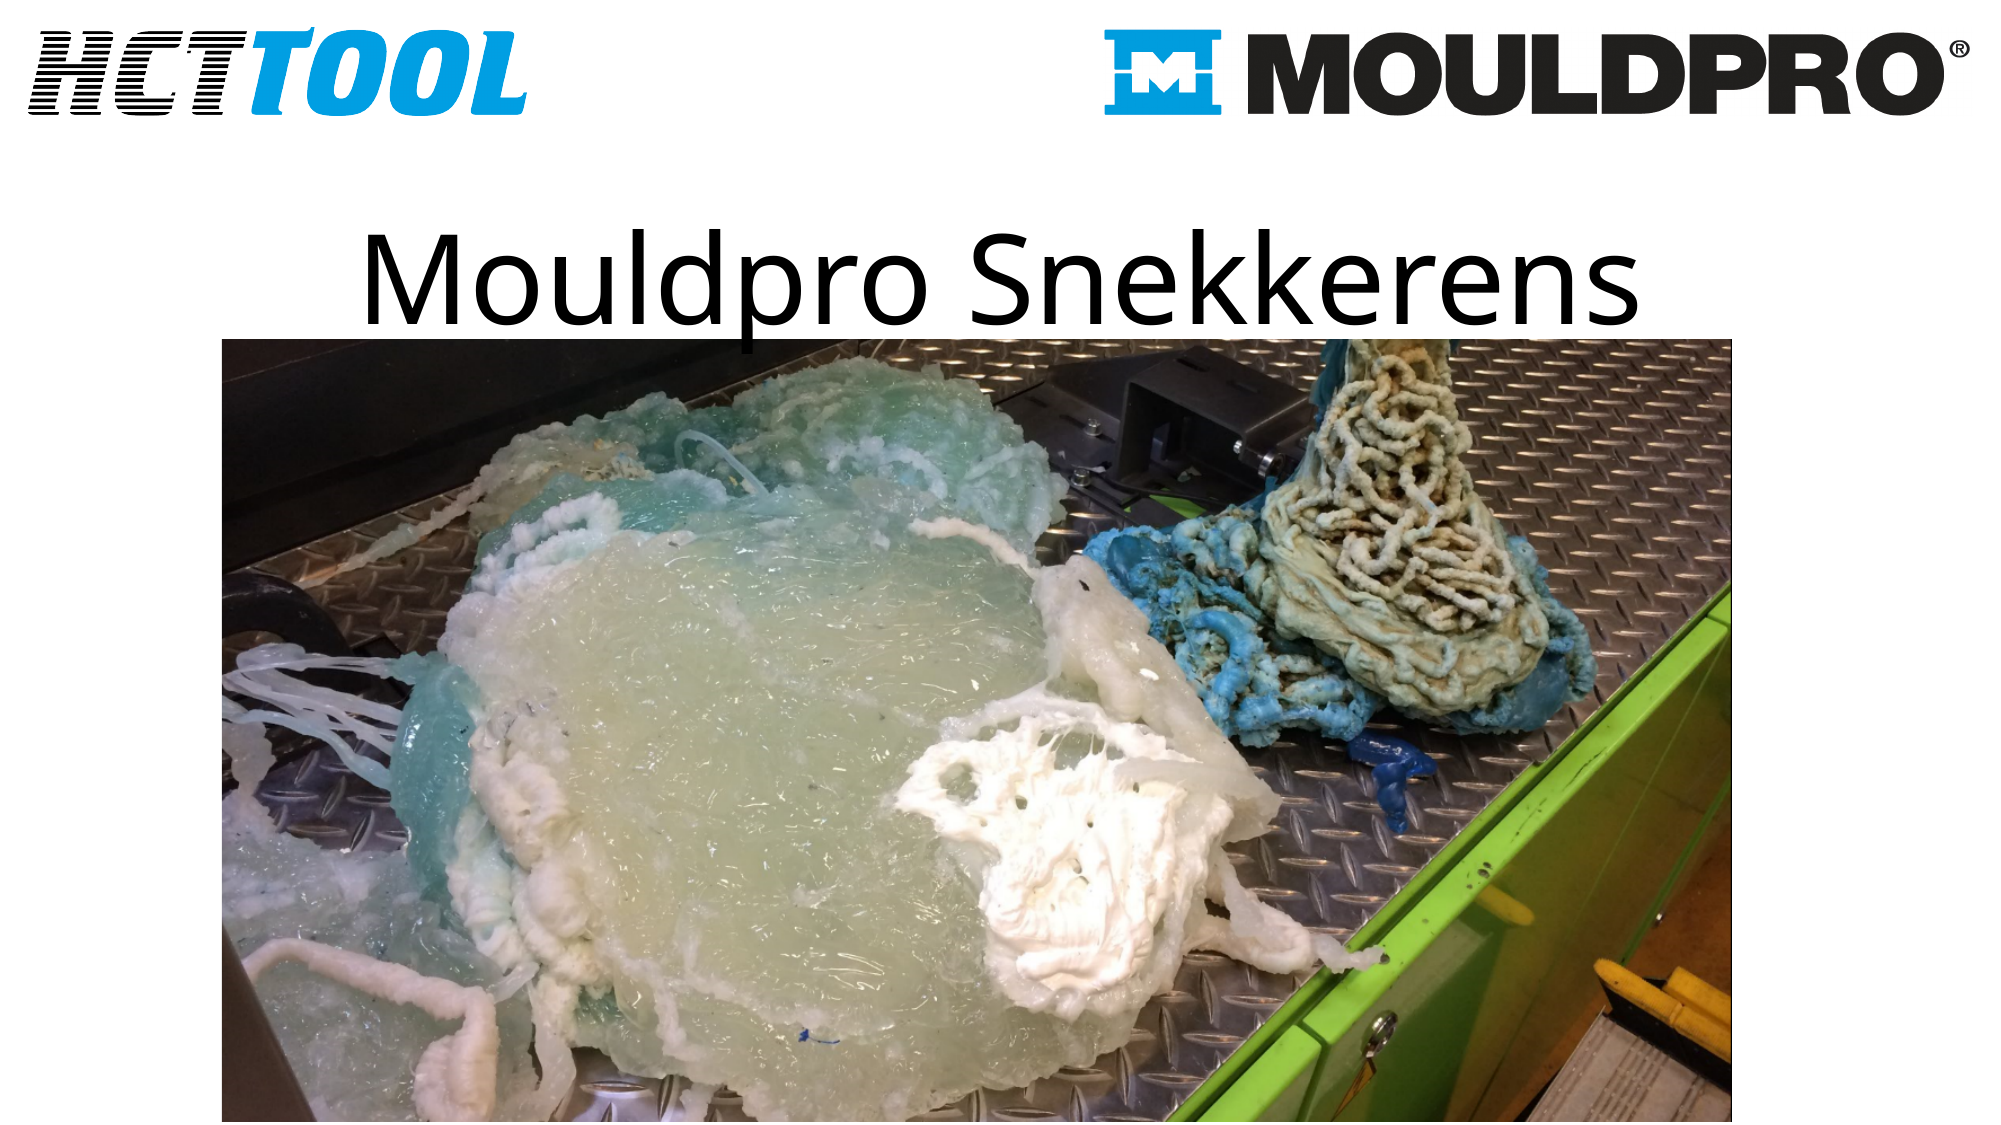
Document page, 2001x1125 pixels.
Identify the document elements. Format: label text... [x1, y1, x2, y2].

picture [1103, 27, 1973, 117]
picture [417, 48, 441, 98]
picture [28, 27, 527, 117]
picture [335, 48, 359, 98]
title Mouldpro Snekkerens [249, 184, 1750, 360]
picture [221, 339, 1732, 1122]
